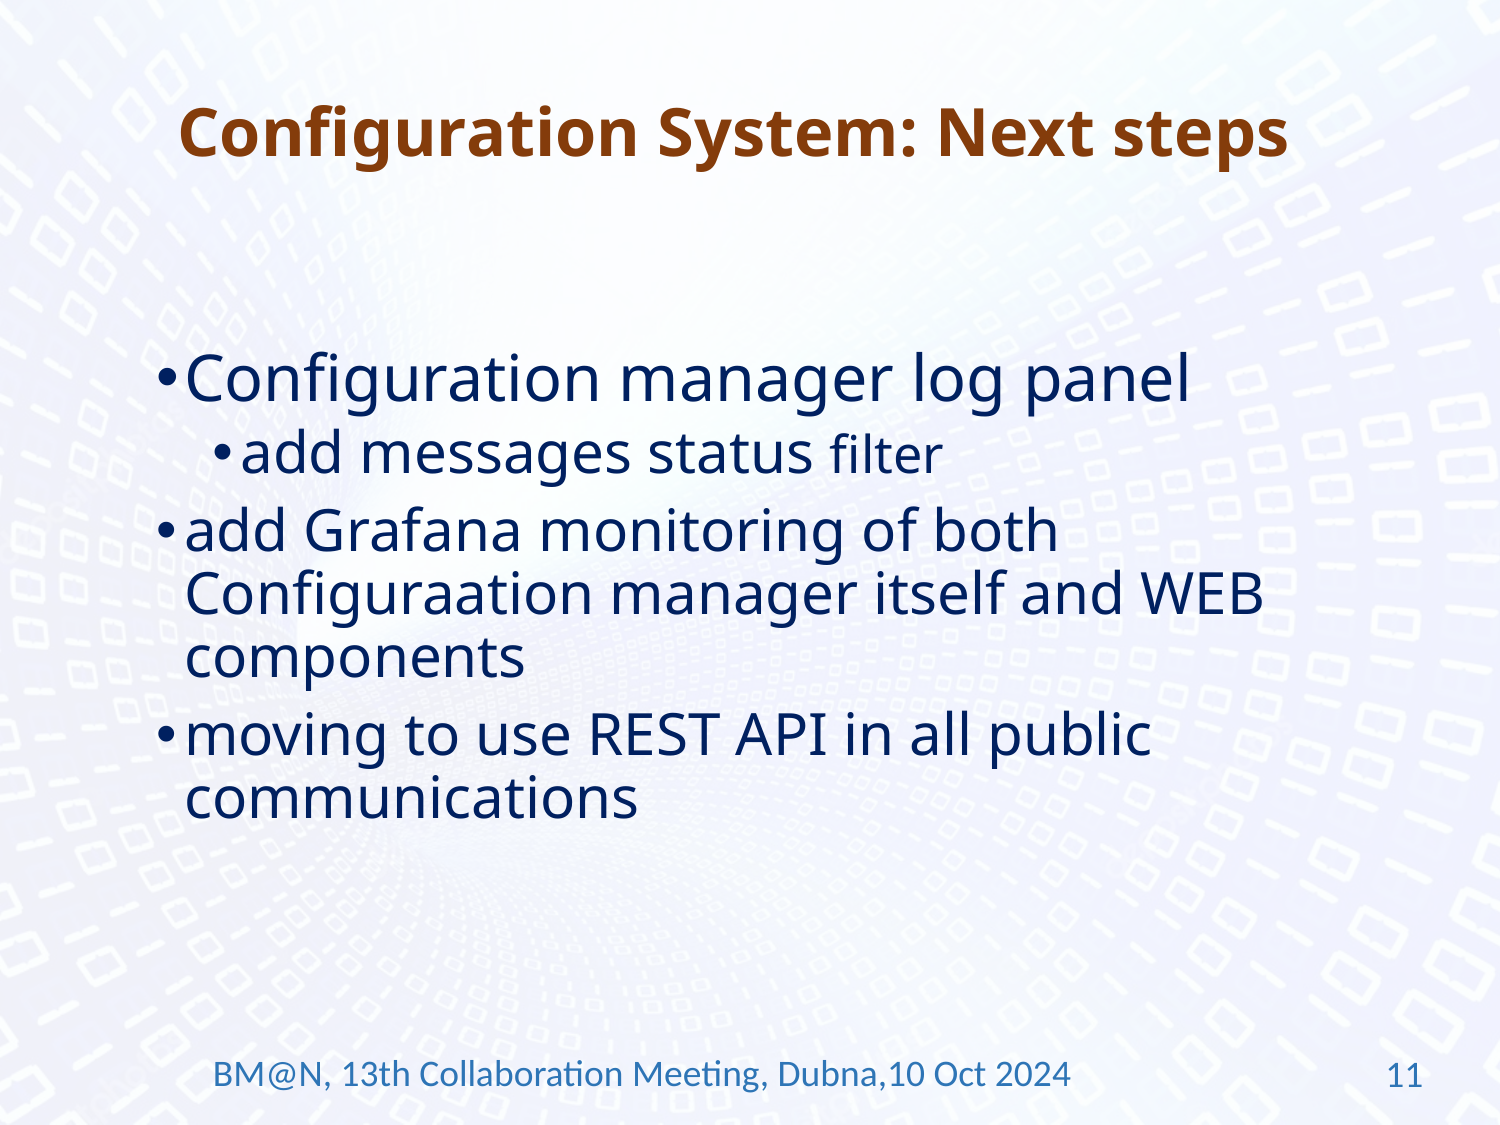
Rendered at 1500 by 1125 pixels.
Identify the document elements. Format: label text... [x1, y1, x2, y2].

footer BM@N, 13th Collaboration Meeting, Dubna,10 Oct 2024 [198, 1042, 1100, 1102]
title Configuration System: Next steps [125, 90, 1343, 181]
slide_number 11 [1100, 1042, 1439, 1103]
list Configuration manager log panel add messages status filter add Grafana monitoring of both Configuraation manager itself and WEB components moving to use REST API in all public communications [141, 338, 1435, 965]
